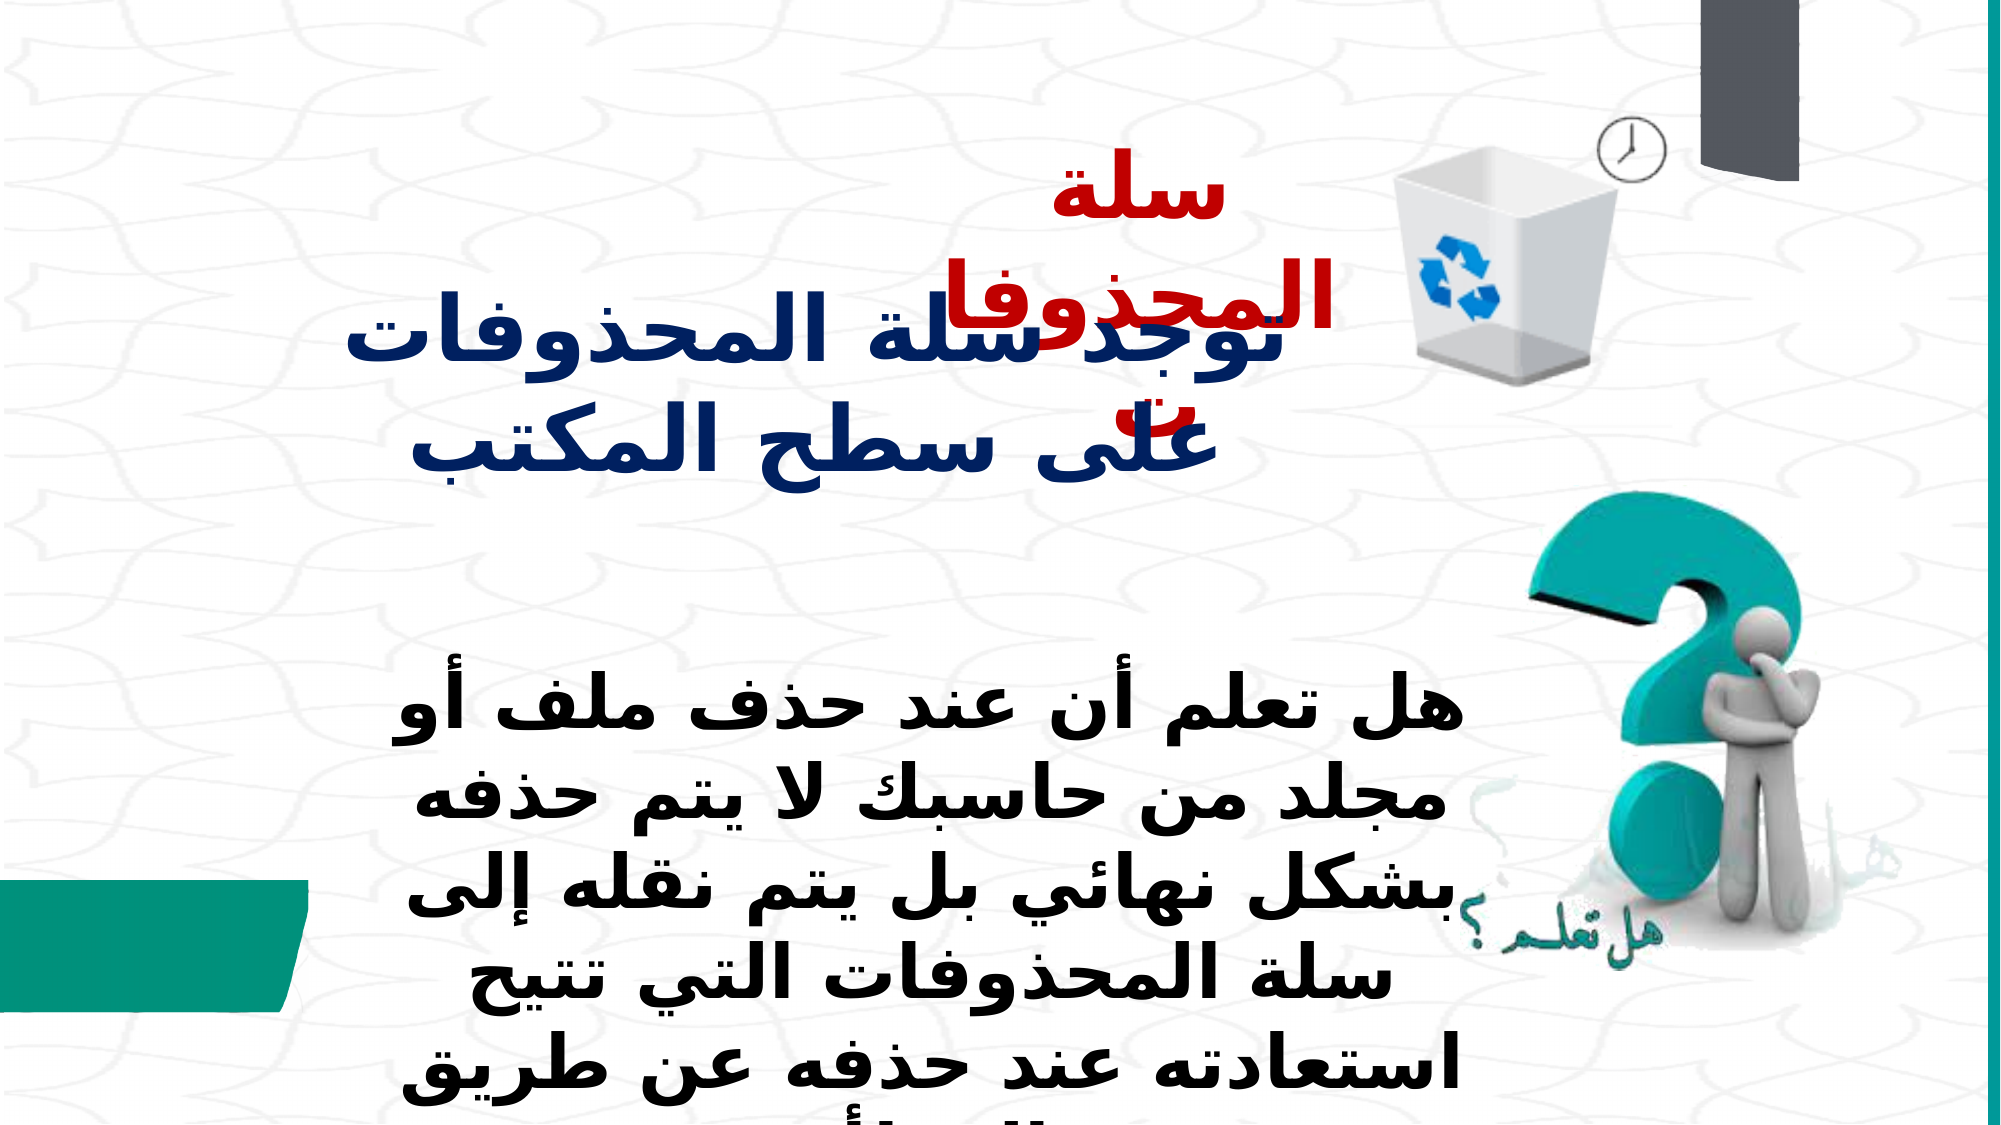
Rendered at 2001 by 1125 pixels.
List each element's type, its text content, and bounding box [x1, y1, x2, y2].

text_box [256, 94, 1673, 428]
picture [0, 0, 2001, 1125]
text_box هل تعلم أن عند حذف ملف أو مجلد من حاسبك لا يتم حذفه بشكل نهائي بل يتم نقله إلى سلة المحذوفات التي تتيح استعادته عند حذفه عن طريق الخطأ. [339, 646, 1525, 1125]
